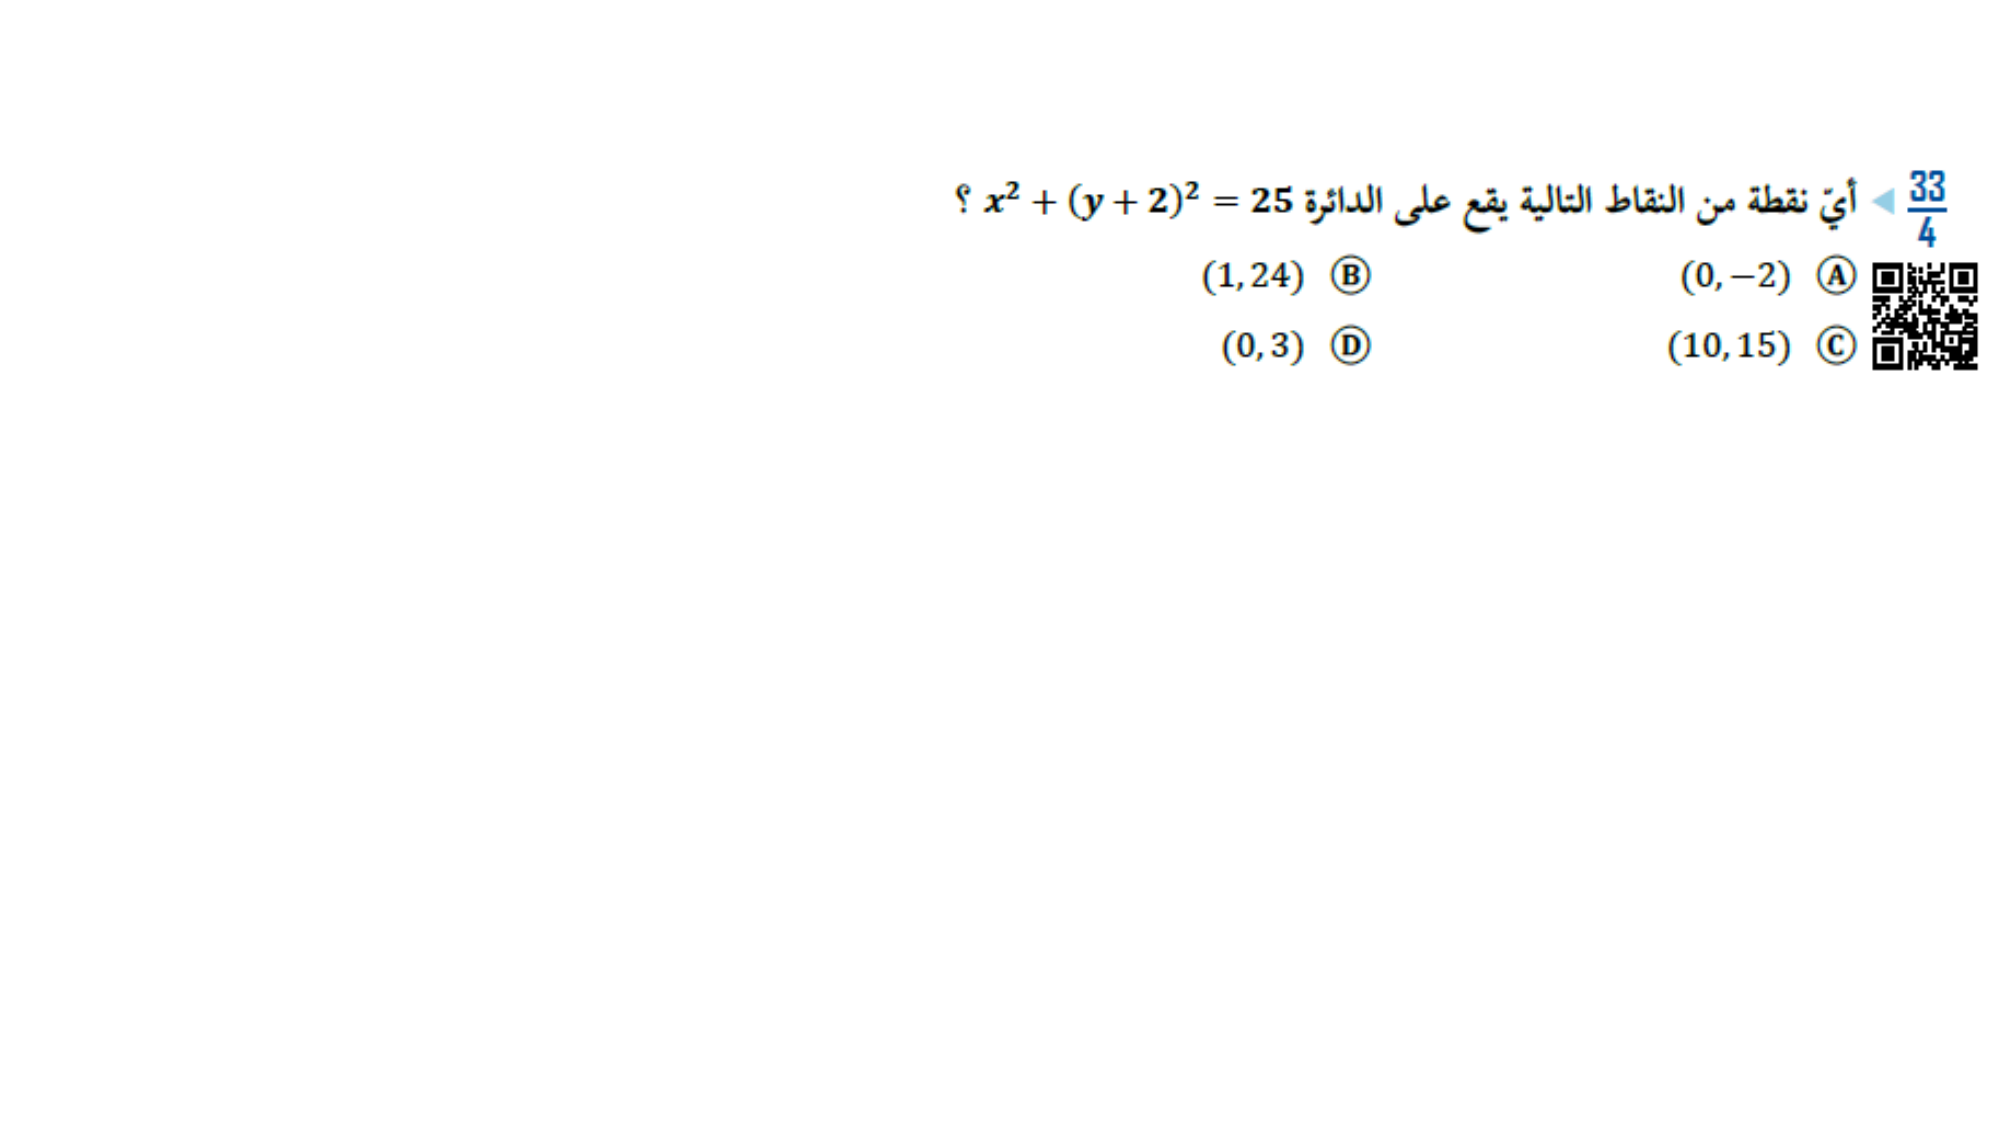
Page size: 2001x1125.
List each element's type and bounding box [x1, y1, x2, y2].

picture [921, 158, 1987, 386]
